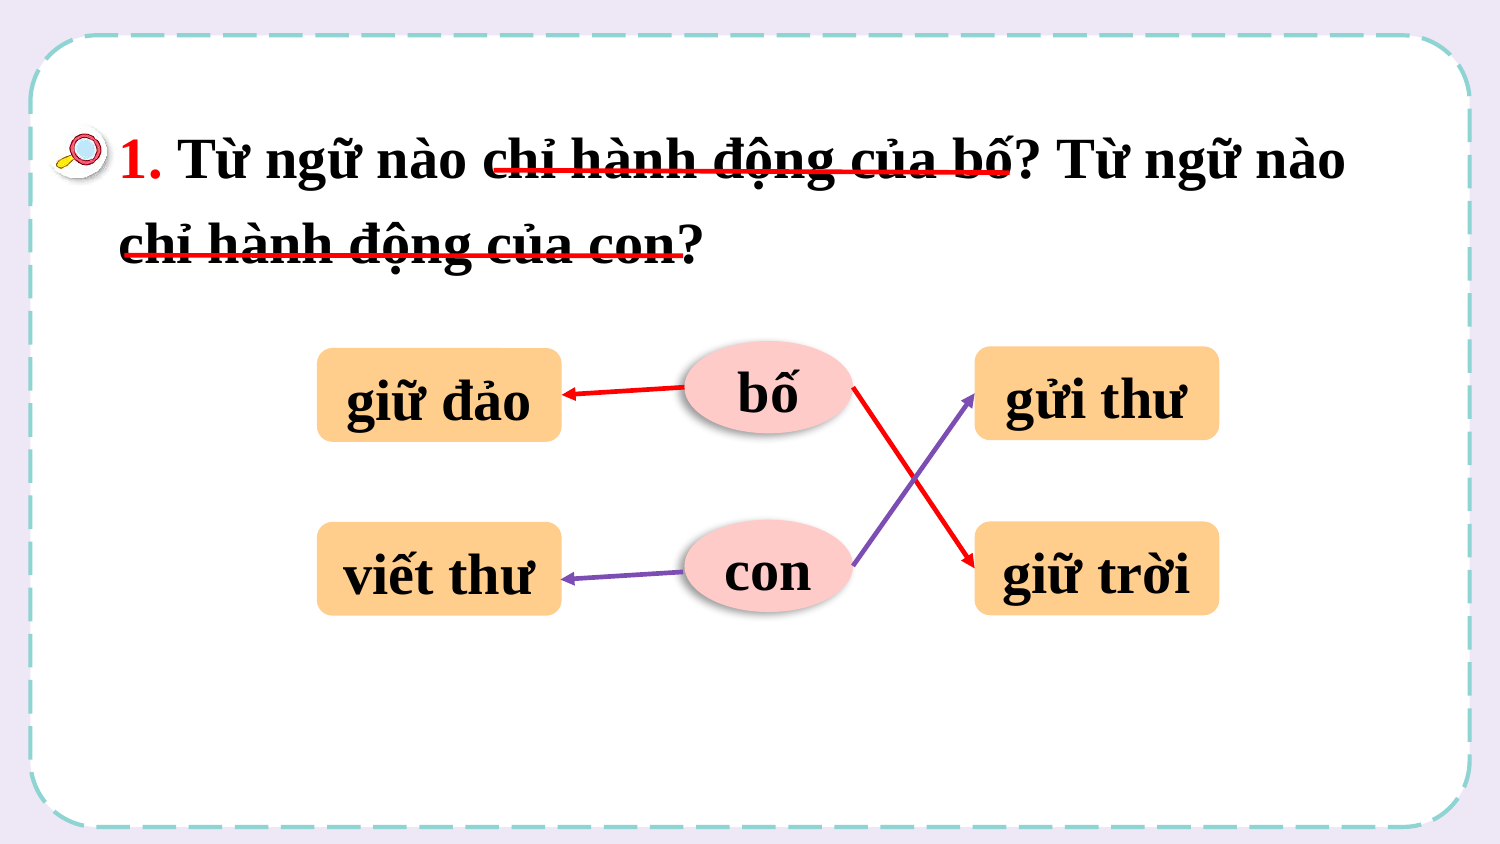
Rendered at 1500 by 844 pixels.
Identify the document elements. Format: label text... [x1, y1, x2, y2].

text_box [852, 386, 975, 392]
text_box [560, 571, 684, 580]
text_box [852, 392, 975, 567]
picture [48, 120, 115, 199]
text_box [316, 340, 1220, 616]
text_box 1. Từ ngữ nào chỉ hành động của bố? Từ ngữ nào chỉ hành động của con? [104, 99, 1434, 282]
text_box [561, 386, 685, 396]
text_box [493, 169, 1010, 173]
